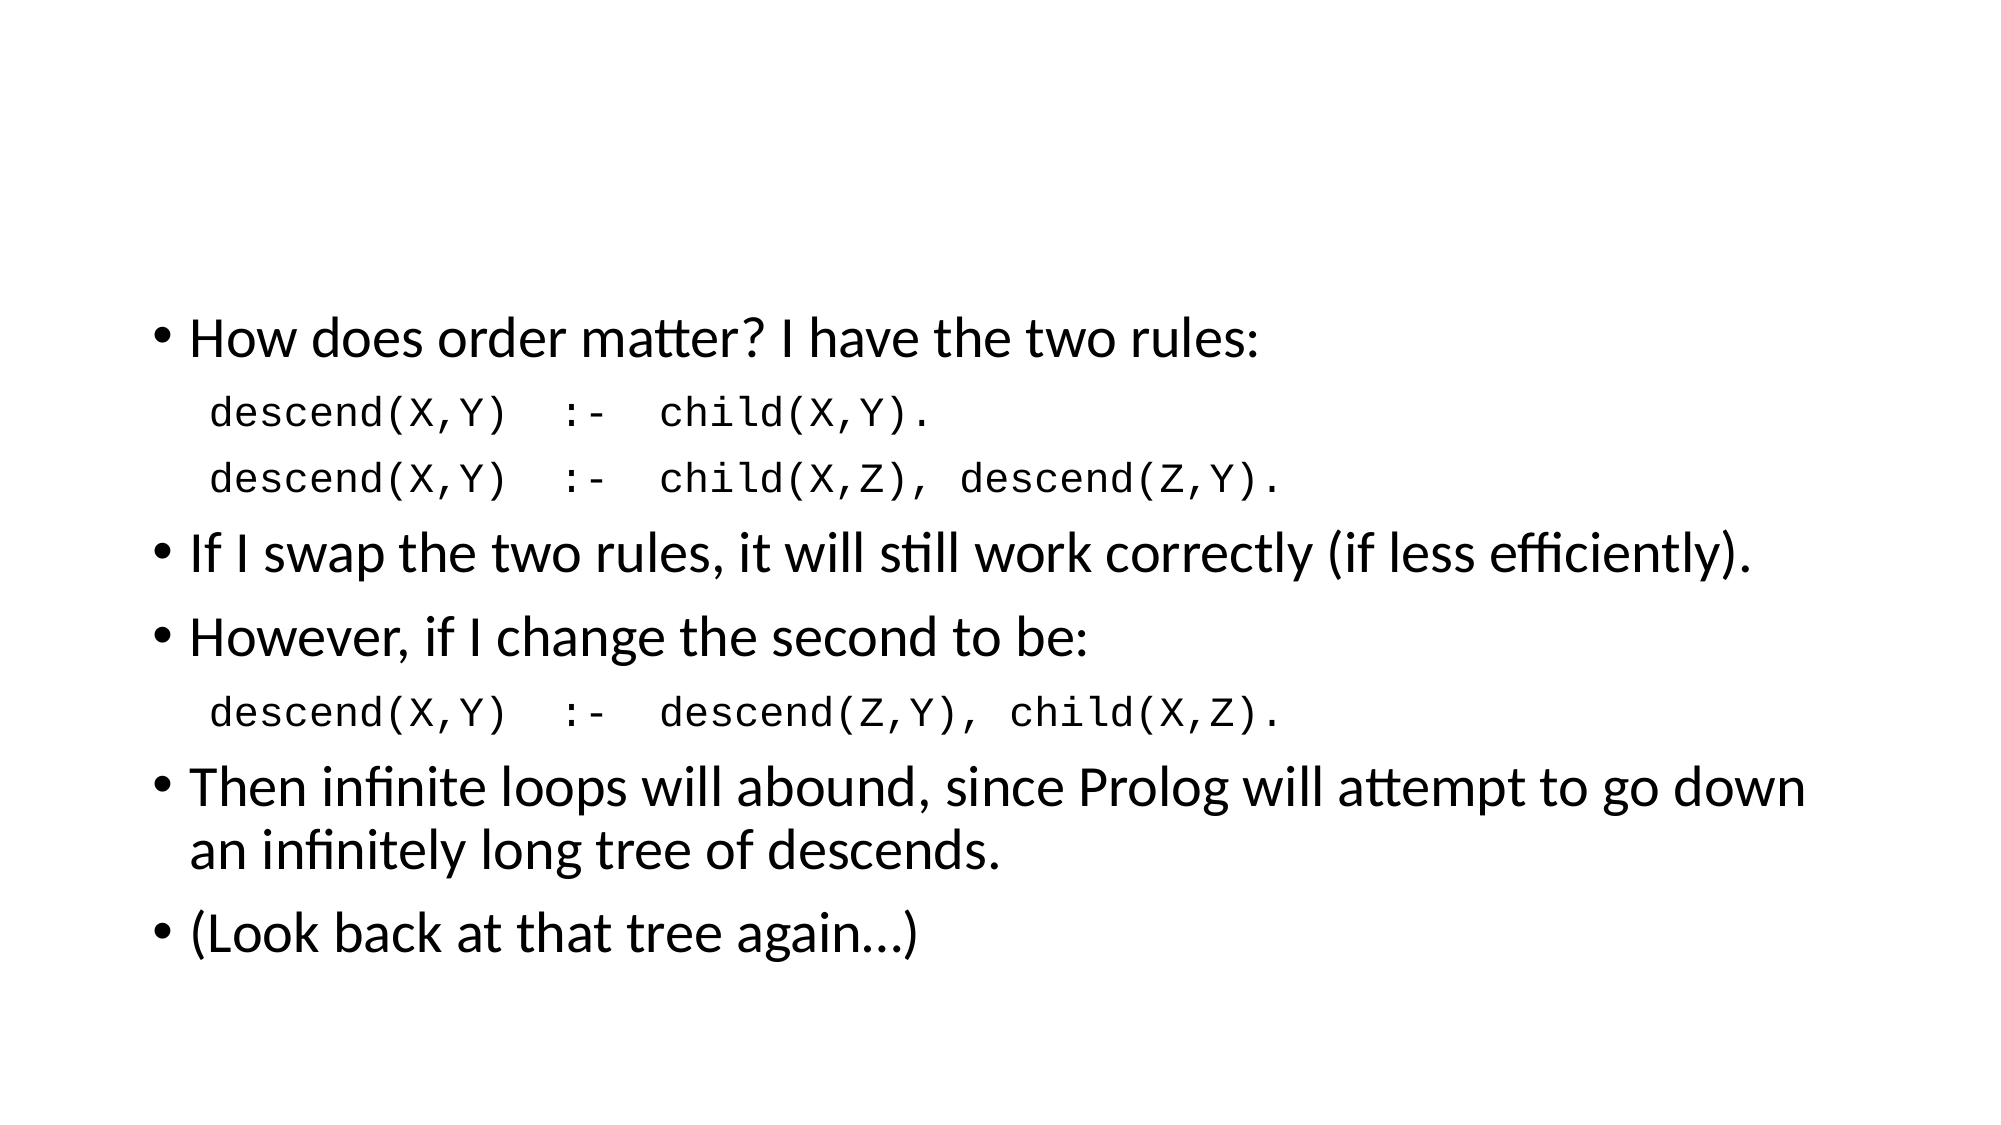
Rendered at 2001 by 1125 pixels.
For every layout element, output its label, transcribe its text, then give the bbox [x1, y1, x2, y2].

list How does order matter? I have the two rules: descend(X,Y) :- child(X,Y). descend(X,Y) :- child(X,Z), descend(Z,Y). If I swap the two rules, it will still work correctly (if less efficiently). However, if I change the second to be: descend(X,Y) :- descend(Z,Y), child(X,Z). Then infinite loops will abound, since Prolog will attempt to go down an infinitely long tree of descends. (Look back at that tree again…) [137, 299, 1863, 1014]
